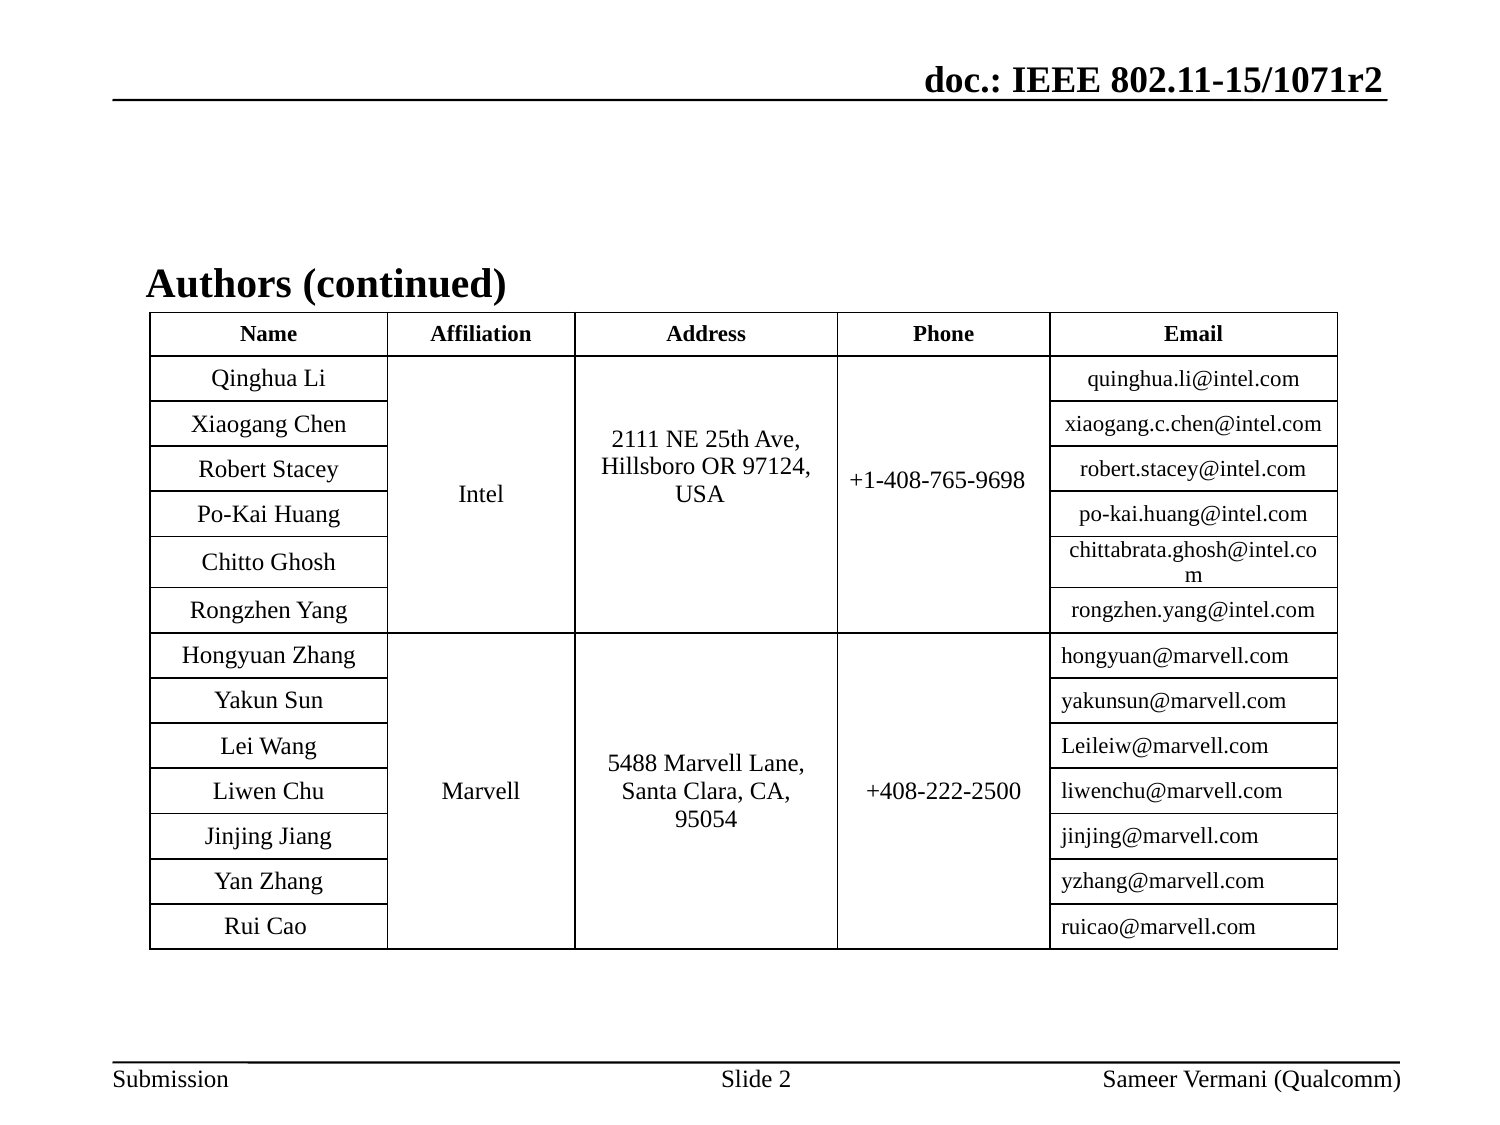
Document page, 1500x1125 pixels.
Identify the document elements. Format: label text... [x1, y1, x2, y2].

table_cell Jinjing Jiang [151, 814, 387, 858]
table_cell 2111 NE 25th Ave, Hillsboro OR 97124, USA [576, 357, 837, 632]
table_cell Intel [388, 357, 574, 632]
text_box Authors (continued) [130, 262, 1406, 300]
table_cell Chitto Ghosh [151, 537, 387, 587]
table_cell quinghua.li@intel.com [1051, 357, 1337, 400]
table_cell Rongzhen Yang [151, 588, 387, 632]
table_cell 5488 Marvell Lane, Santa Clara, CA, 95054 [576, 634, 837, 948]
table_cell +408-222-2500 [838, 634, 1049, 948]
table_cell Robert Stacey [151, 447, 387, 490]
table_header Name [151, 313, 387, 355]
table_cell po-kai.huang@intel.com [1051, 492, 1337, 536]
table_cell Liwen Chu [151, 769, 387, 813]
table_cell Leileiw@marvell.com [1051, 724, 1337, 767]
table_cell Rui Cao [151, 905, 387, 948]
table_cell +1-408-765-9698 [838, 357, 1049, 632]
table_cell xiaogang.c.chen@intel.com [1051, 402, 1337, 445]
table_header Phone [838, 313, 1049, 355]
table_cell ruicao@marvell.com [1051, 905, 1337, 948]
table_cell Marvell [388, 634, 574, 948]
table_cell liwenchu@marvell.com [1051, 769, 1337, 813]
table_header Affiliation [388, 313, 574, 355]
table_cell jinjing@marvell.com [1051, 814, 1337, 858]
table_cell Po-Kai Huang [151, 492, 387, 536]
table_cell Yakun Sun [151, 679, 387, 722]
table_cell chittabrata.ghosh@intel.com [1051, 537, 1337, 587]
table_cell Lei Wang [151, 724, 387, 767]
footer Sameer Vermani (Qualcomm) [1046, 1061, 1402, 1093]
table_cell robert.stacey@intel.com [1051, 447, 1337, 490]
table_cell yzhang@marvell.com [1051, 860, 1337, 903]
table_cell Xiaogang Chen [151, 402, 387, 445]
table_header Address [576, 313, 837, 355]
table_cell hongyuan@marvell.com [1051, 634, 1337, 677]
table_cell rongzhen.yang@intel.com [1051, 588, 1337, 632]
table_cell Qinghua Li [151, 357, 387, 400]
table_cell yakunsun@marvell.com [1051, 679, 1337, 722]
table_header Email [1051, 313, 1337, 355]
table_cell Yan Zhang [151, 860, 387, 903]
table_cell Hongyuan Zhang [151, 634, 387, 677]
slide_number Slide 2 [712, 1061, 800, 1093]
